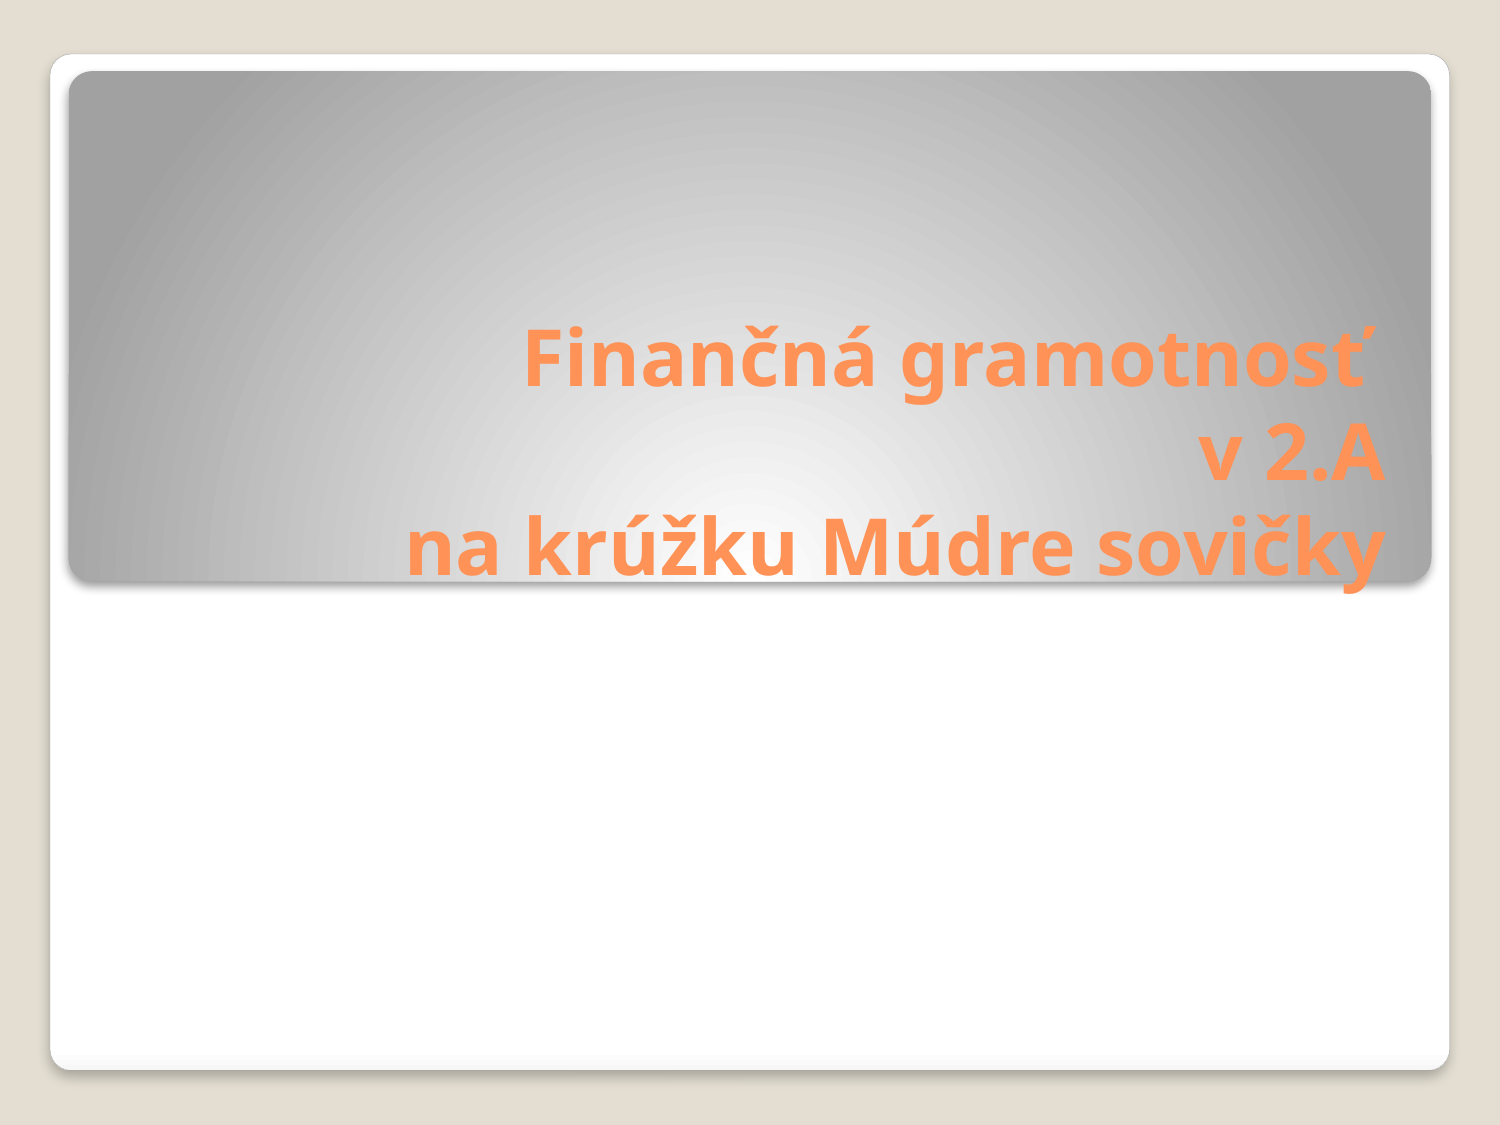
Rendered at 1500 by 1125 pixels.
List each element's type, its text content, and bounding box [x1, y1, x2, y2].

title Finančná gramotnosť v 2.A na krúžku Múdre sovičky [118, 298, 1394, 599]
